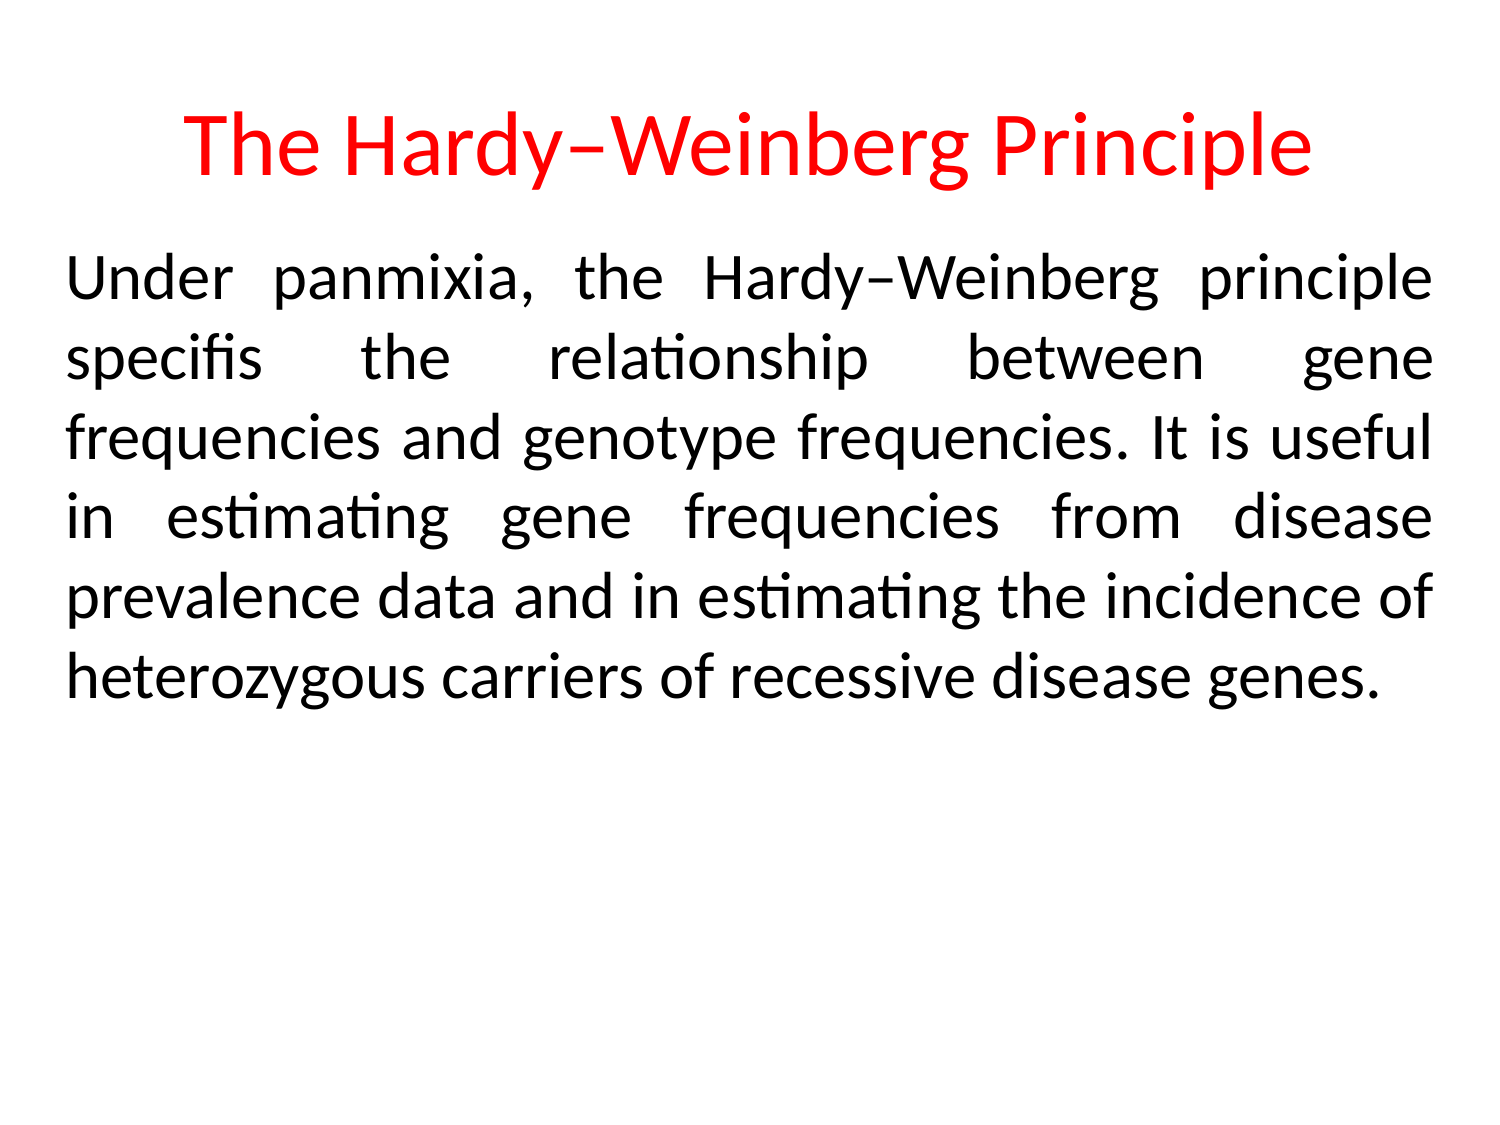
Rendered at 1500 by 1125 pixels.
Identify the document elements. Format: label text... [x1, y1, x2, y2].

title The Hardy–Weinberg Principle [75, 45, 1425, 224]
list Under panmixia, the Hardy–Weinberg principle specifis the relationship between gene frequencies and genotype frequencies. It is useful in estimating gene frequencies from disease prevalence data and in estimating the incidence of heterozygous carriers of recessive disease genes. [50, 224, 1450, 1005]
